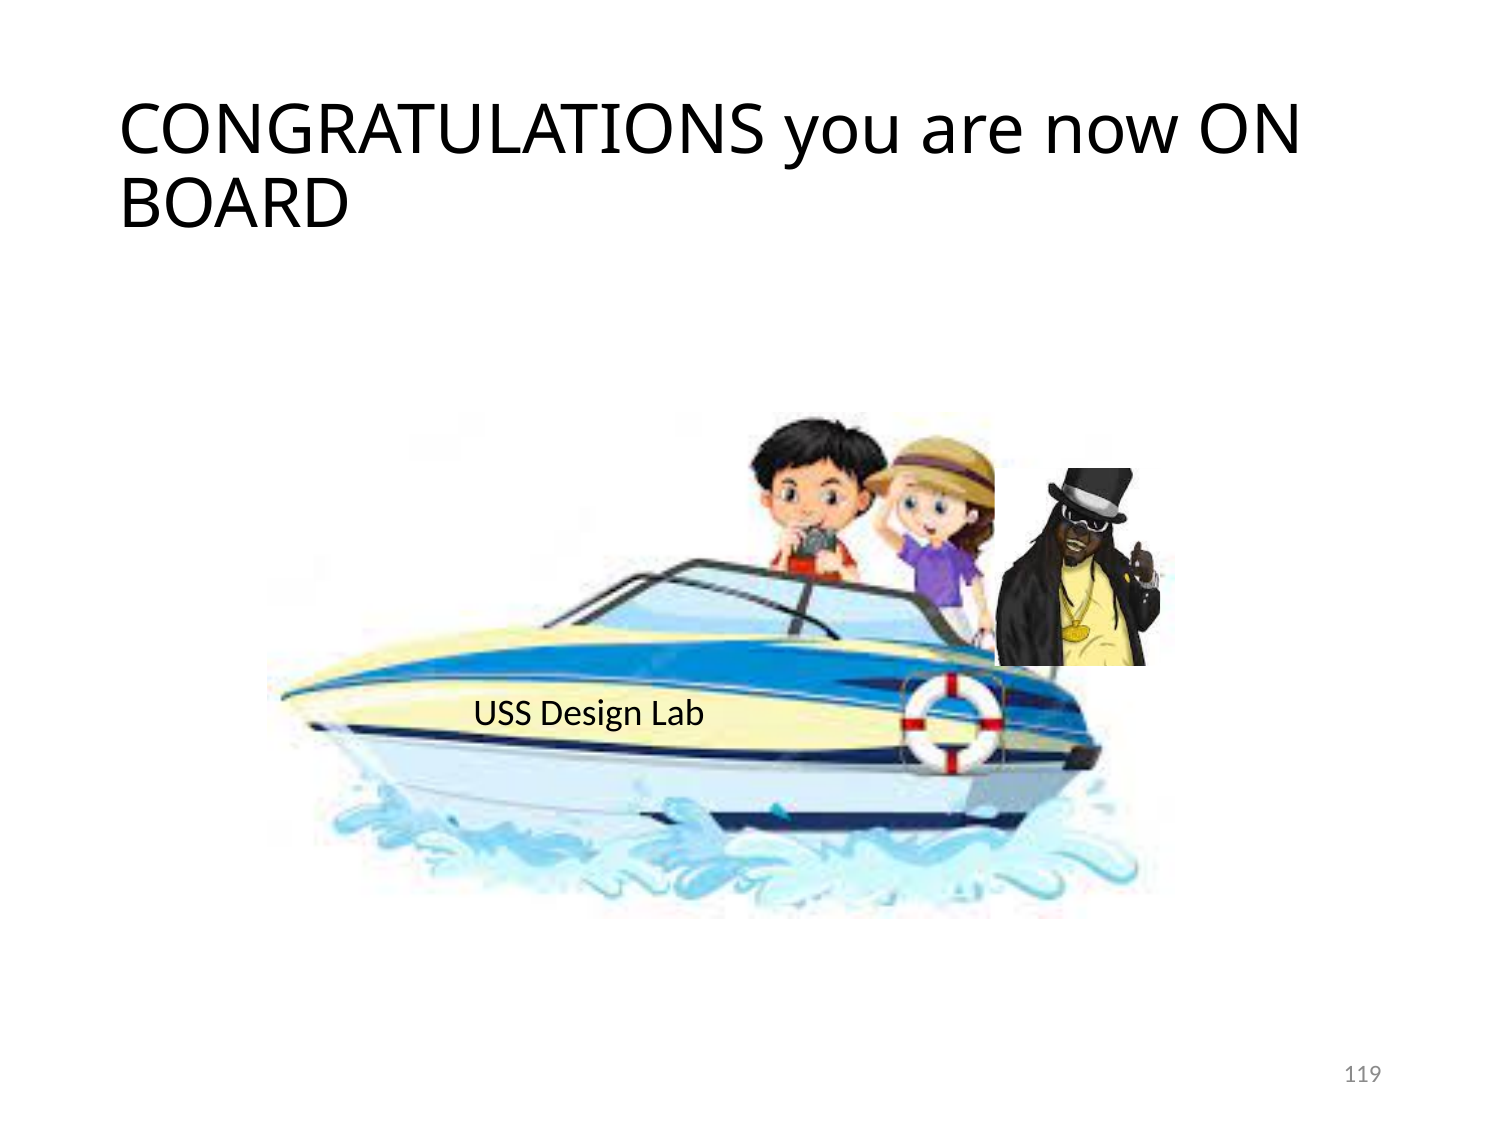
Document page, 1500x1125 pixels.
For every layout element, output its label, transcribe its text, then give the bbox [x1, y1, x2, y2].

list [994, 468, 1161, 666]
slide_number 119 [1059, 1042, 1397, 1103]
picture [267, 412, 1175, 919]
title CONGRATULATIONS you are now ON BOARD [103, 59, 1397, 278]
